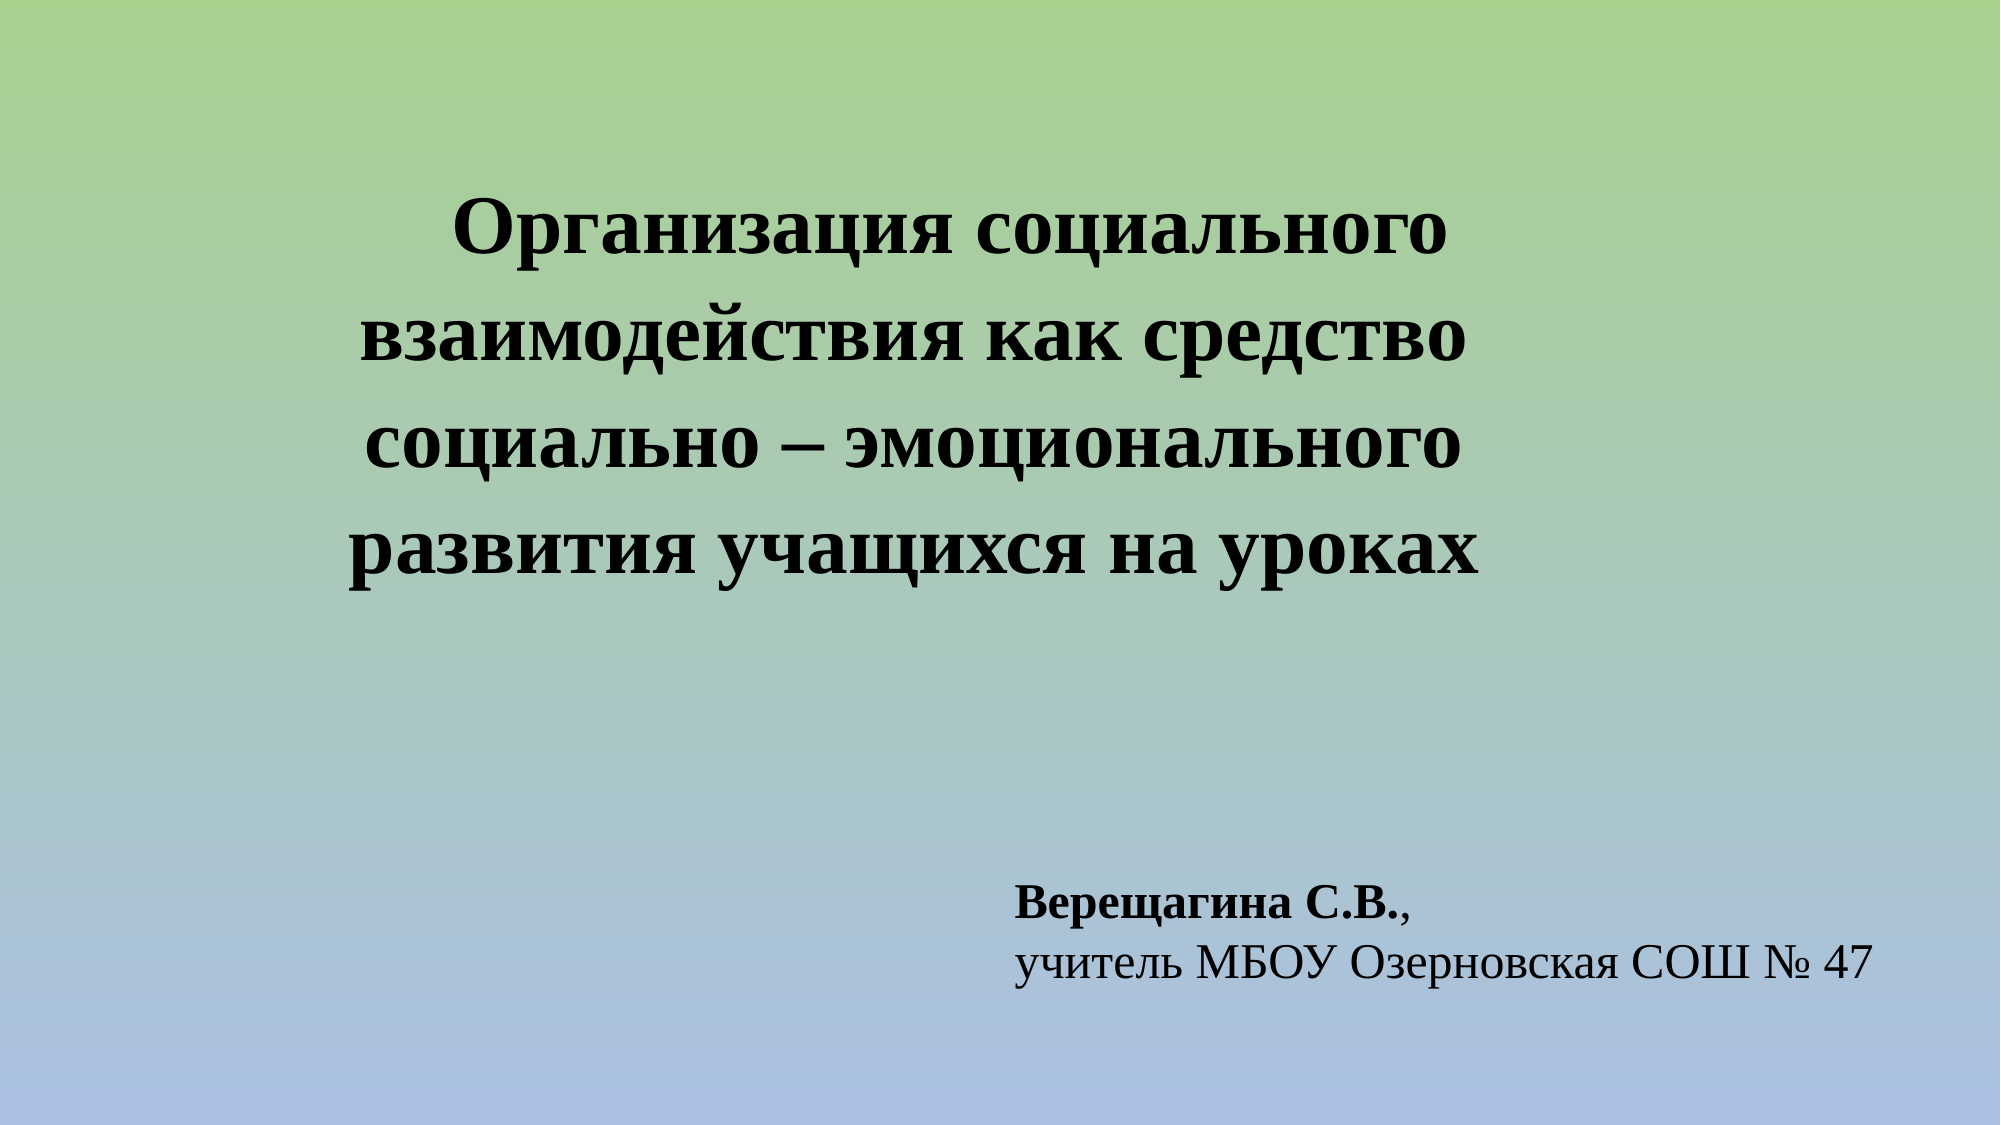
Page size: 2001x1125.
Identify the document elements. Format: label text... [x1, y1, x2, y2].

text_box Верещагина С.В., учитель МБОУ Озерновская СОШ № 47 [999, 861, 1975, 996]
text_box Организация социального взаимодействия как средство социально – эмоционального развития учащихся на уроках [319, 155, 1509, 598]
